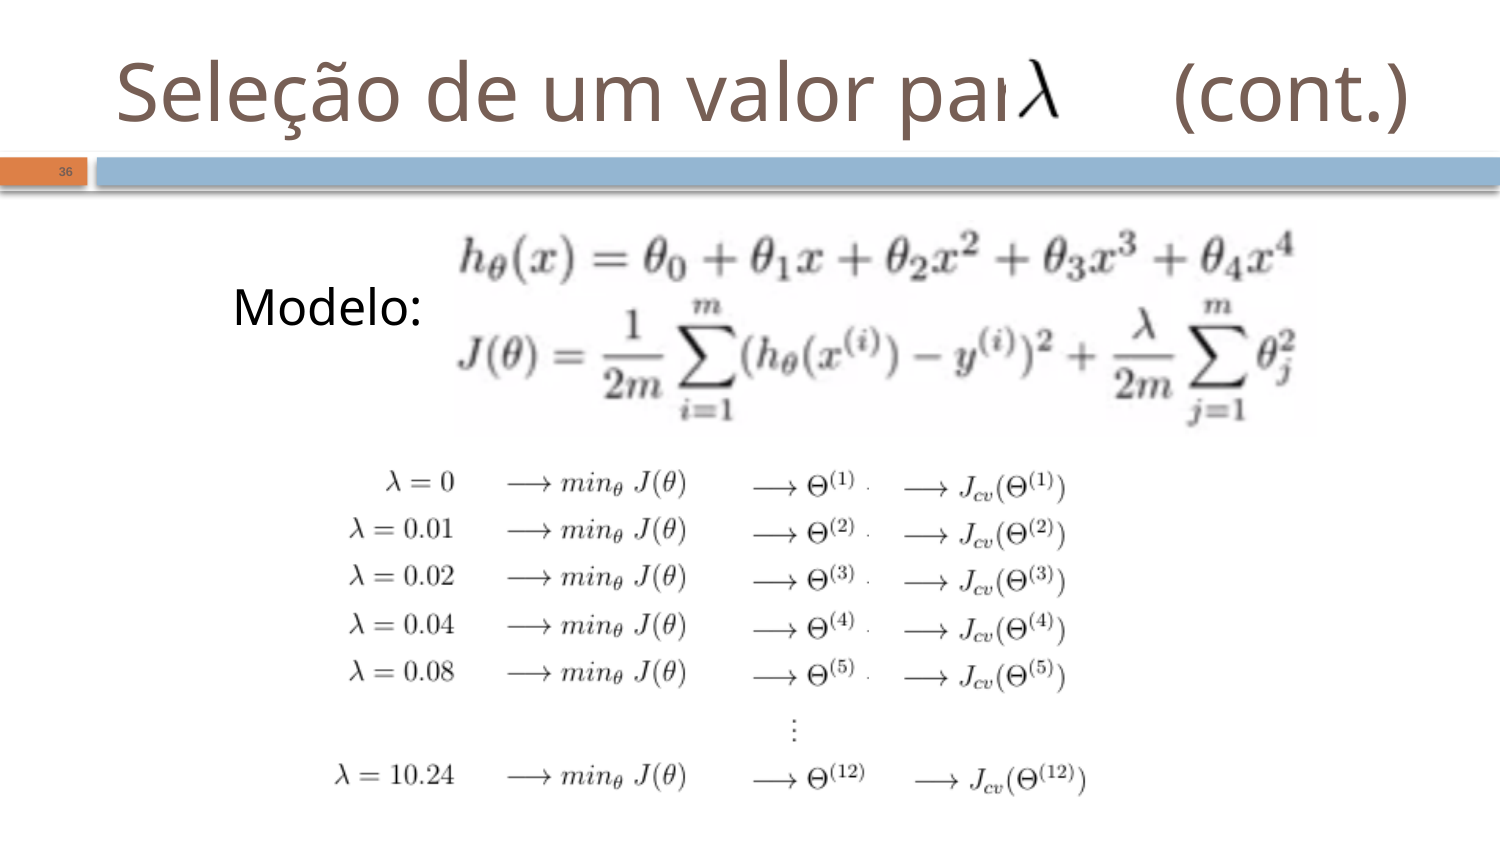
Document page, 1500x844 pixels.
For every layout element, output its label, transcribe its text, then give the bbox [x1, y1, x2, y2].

picture [1006, 50, 1070, 127]
slide_number 36 [0, 156, 88, 187]
picture [746, 460, 869, 799]
picture [332, 458, 459, 792]
title Seleção de um valor para (cont.) [100, 28, 1438, 150]
picture [498, 464, 693, 794]
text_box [229, 220, 1318, 437]
picture [903, 466, 1093, 801]
